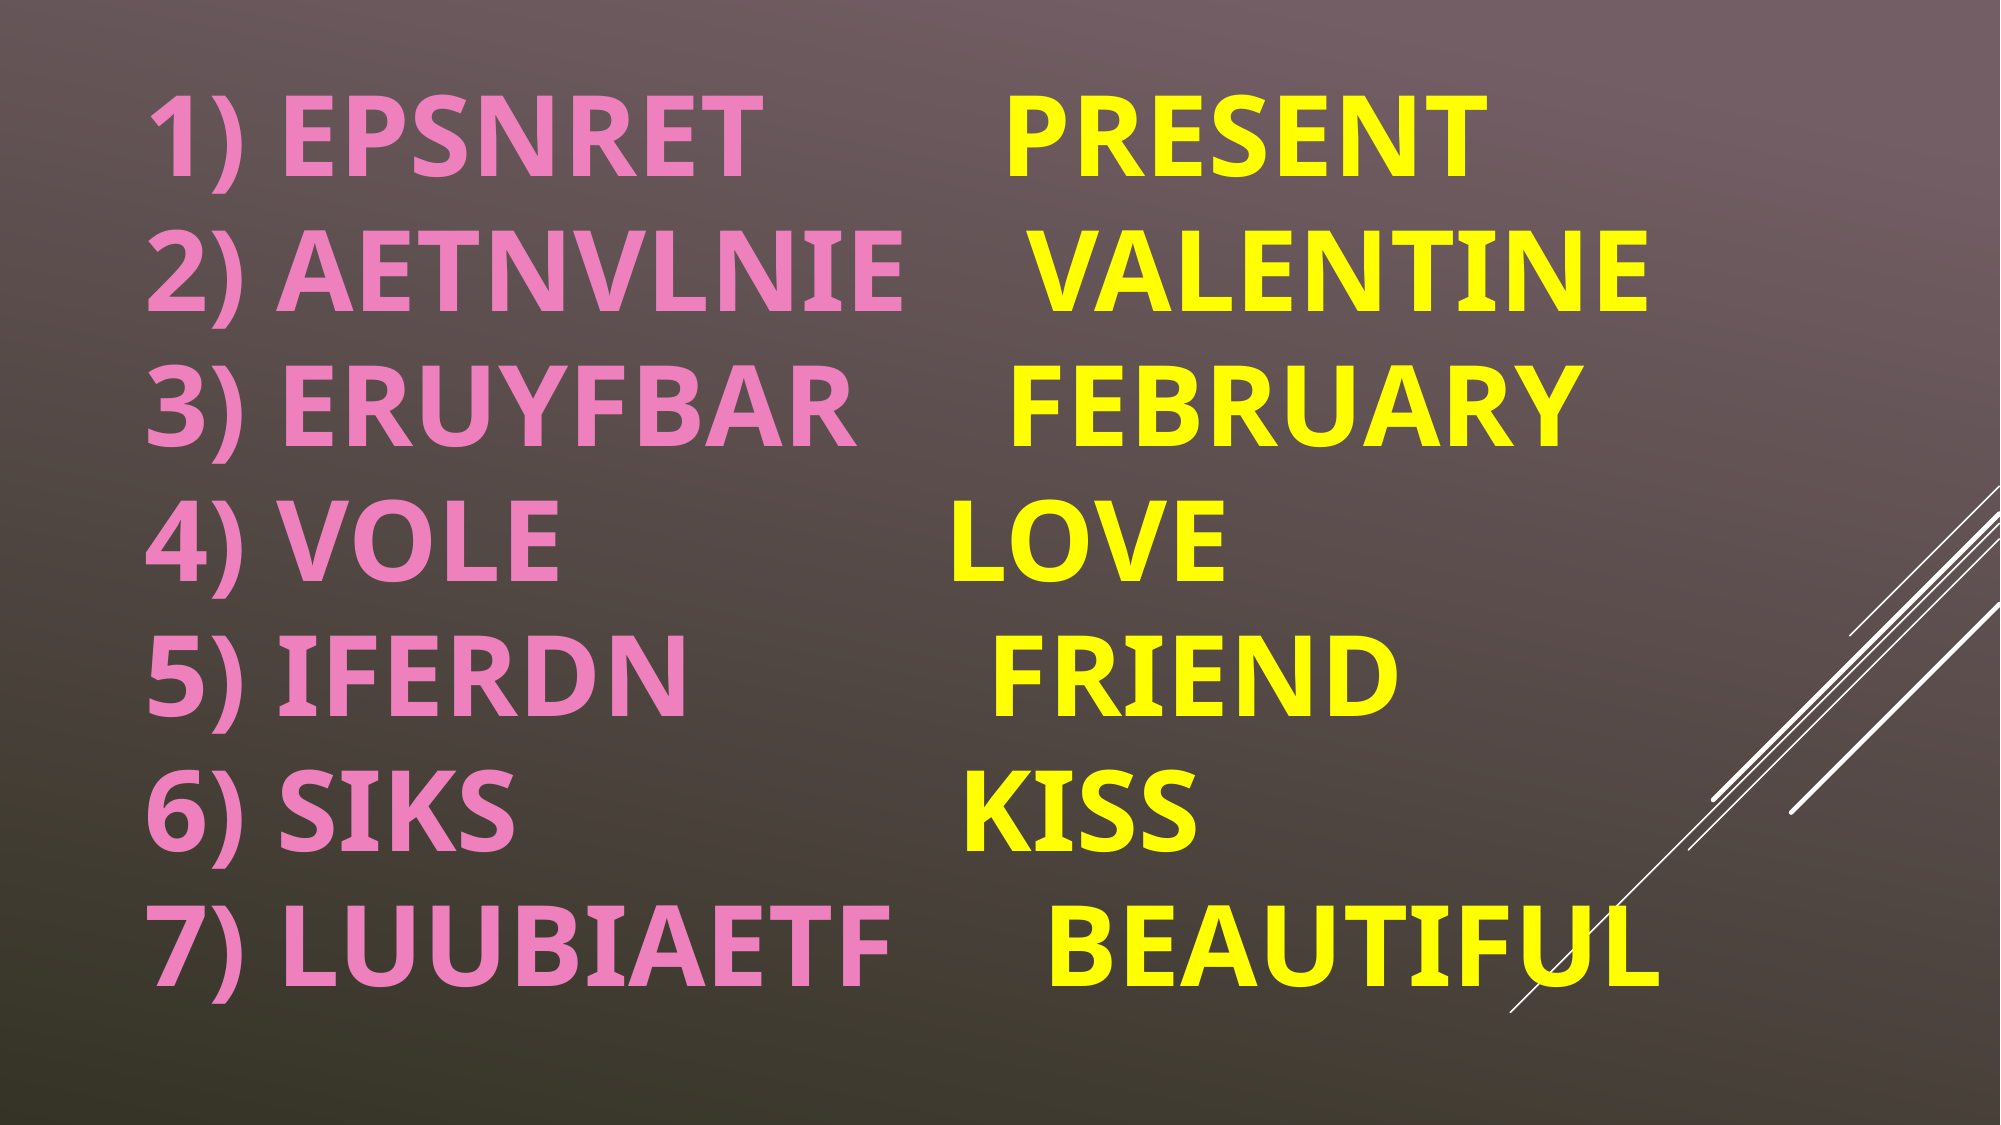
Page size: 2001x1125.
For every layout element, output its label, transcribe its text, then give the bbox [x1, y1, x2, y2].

title 1) Epsnret present 2) Aetnvlnie valentine 3) eruyfbar February 4) vole love 5) iferdn friend 6) siks kiss 7) luubiaetf beautiful [129, 44, 1825, 1028]
